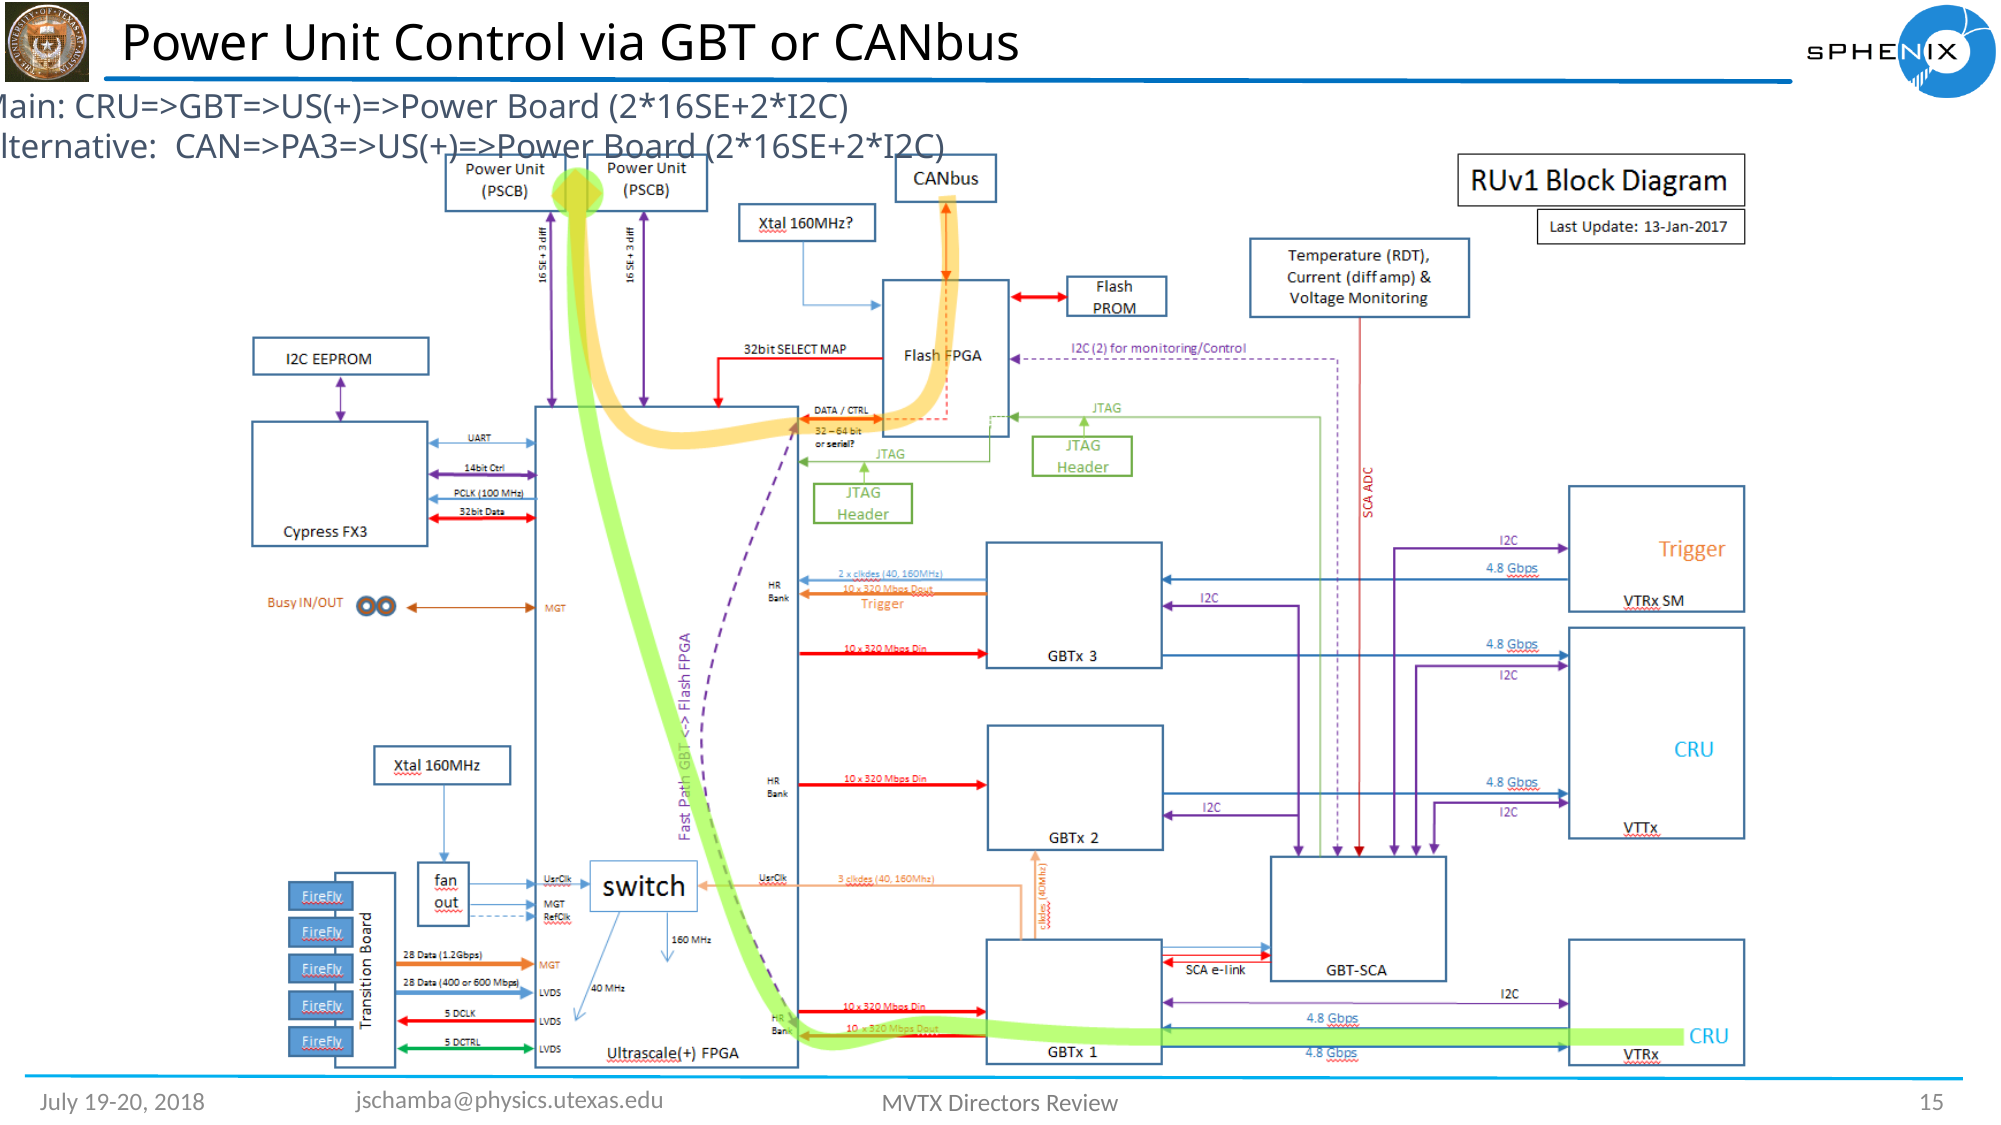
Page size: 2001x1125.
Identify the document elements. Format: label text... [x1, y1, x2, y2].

picture [5, 2, 89, 78]
slide_number 15 [1846, 1079, 1960, 1121]
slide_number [24, 1079, 237, 1122]
text_box Main: CRU=>GBT=>US(+)=>Power Board (2*16SE+2*I2C) Alternative: CAN=>PA3=>US(+)=>Power Board (2*16SE+2*I2C) [0, 78, 970, 173]
picture [1807, 4, 1996, 98]
footer jschamba@physics.utexas.edu [328, 1077, 692, 1120]
title Power Unit Control via GBT or CANbus [106, 9, 1680, 79]
picture [249, 149, 1750, 1071]
